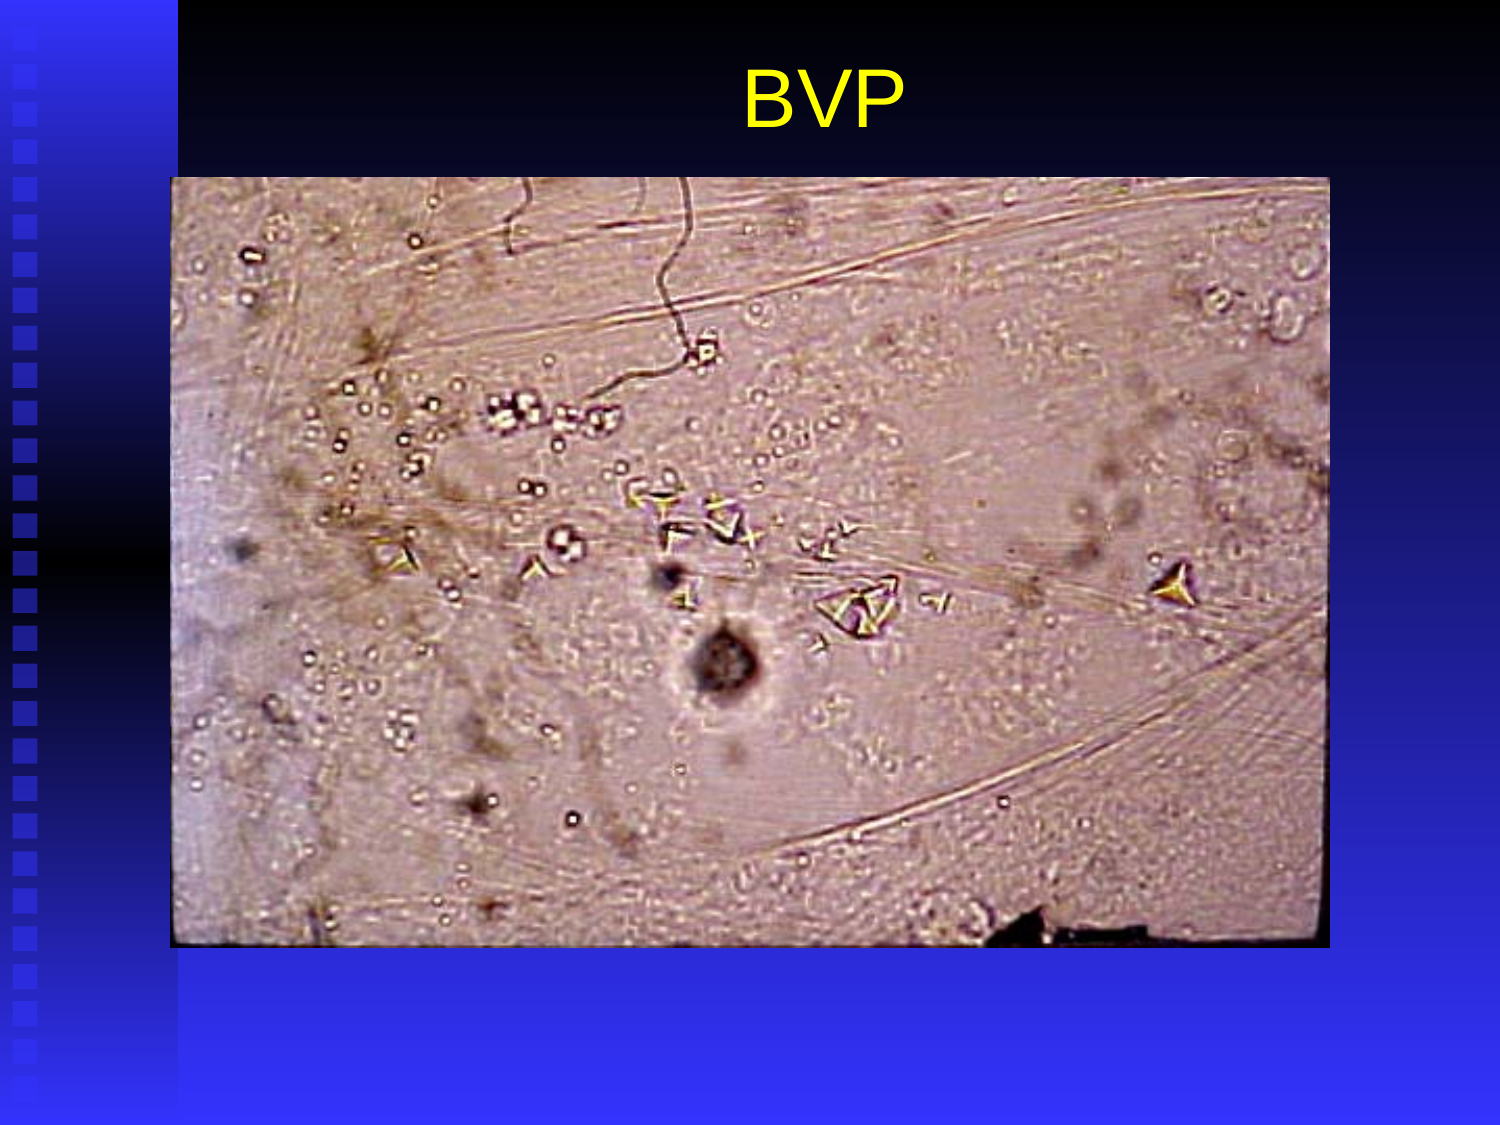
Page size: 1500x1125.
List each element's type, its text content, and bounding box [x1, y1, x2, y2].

picture [170, 176, 1330, 949]
title BVP [187, 0, 1463, 188]
